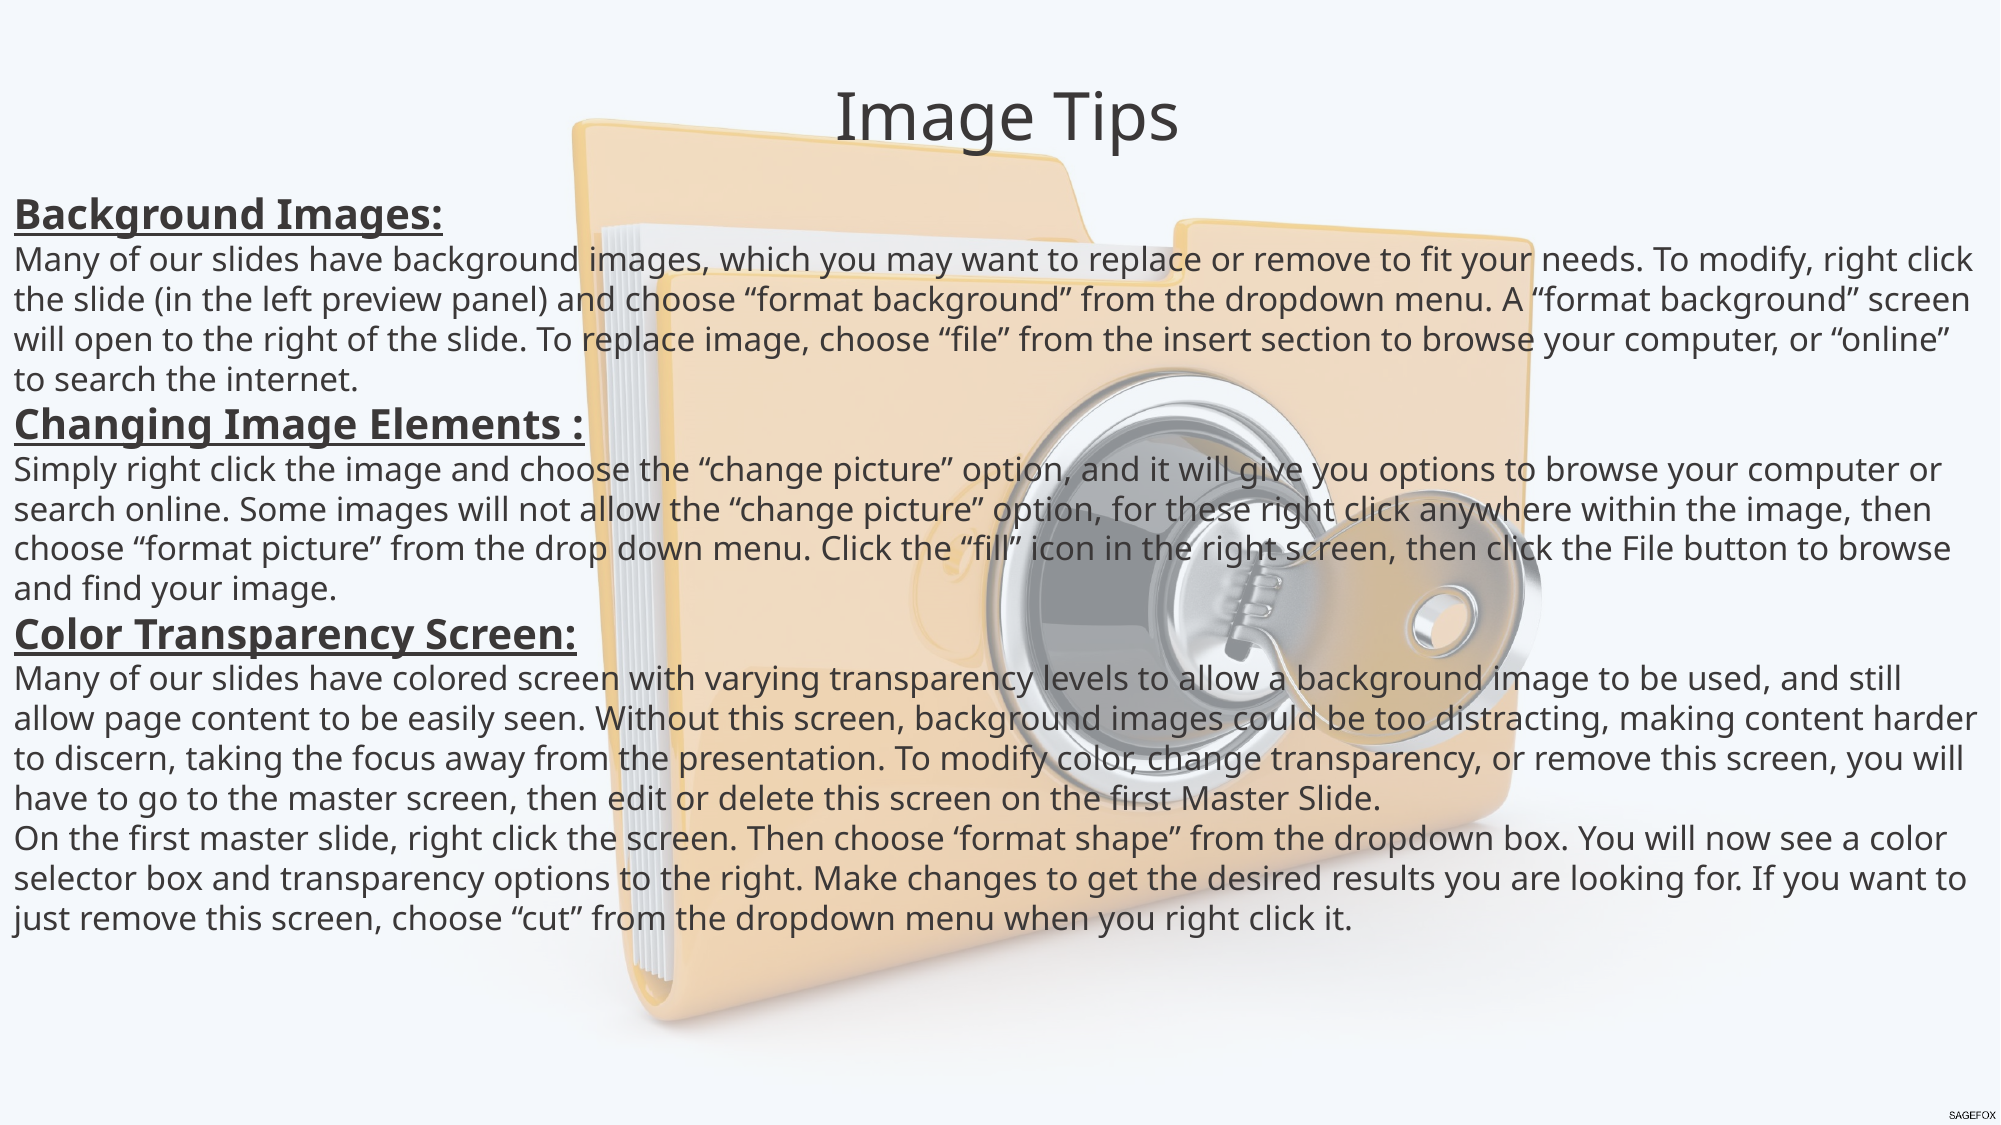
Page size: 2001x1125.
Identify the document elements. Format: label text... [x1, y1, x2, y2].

title Image Tips [597, 59, 1420, 177]
text_box Background Images: Many of our slides have background images, which you may want to replace or remove to fit your needs. To modify, right click the slide (in the left preview panel) and choose “format background” from the dropdown menu. A “format background” screen will open to the right of the slide. To replace image, choose “file” from the insert section to browse your computer, or “online” to search the internet. Changing Image Elements : Simply right click the image and choose the “change picture” option, and it will give you options to browse your computer or search online. Some images will not allow the “change picture” option, for these right click anywhere within the image, then choose “format picture” from the drop down menu. Click the “fill” icon in the right screen, then click the File button to browse and find your image. Color Transparency Screen: Many of our slides have colored screen with varying transparency levels to allow a background image to be used, and still allow page content to be easily seen. Without this screen, background images could be too distracting, making content harder to discern, taking the focus away from the presentation. To modify color, change transparency, or remove this screen, you will have to go to the master screen, then edit or delete this screen on the first Master Slide. On the first master slide, right click the screen. Then choose ‘format shape” from the dropdown box. You will now see a color selector box and transparency options to the right. Make changes to get the desired results you are looking for. If you want to just remove this screen, choose “cut” from the dropdown menu when you right click it. [0, 0, 2000, 1125]
